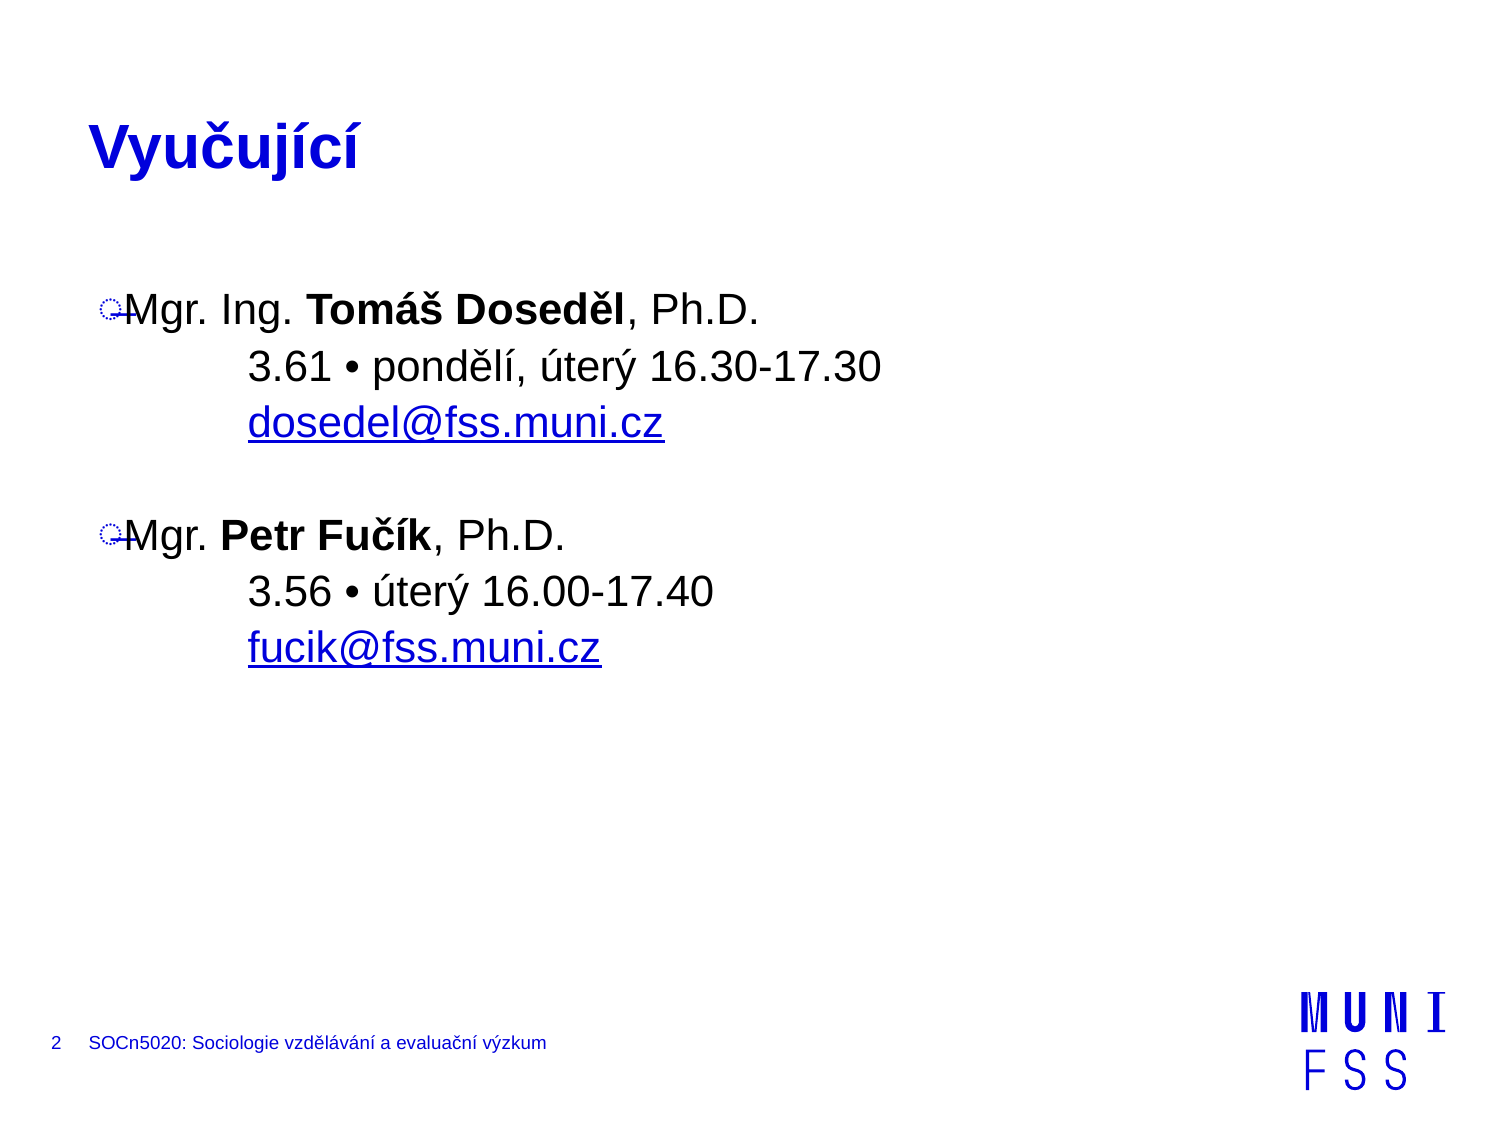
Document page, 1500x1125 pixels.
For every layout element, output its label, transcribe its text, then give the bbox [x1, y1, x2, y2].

title Vyučující [88, 118, 1412, 193]
slide_number 2 [50, 1021, 82, 1063]
list Mgr. Ing. Tomáš Doseděl, Ph.D. 3.61 • pondělí, úterý 16.30-17.30 dosedel@fss.muni.cz Mgr. Petr Fučík, Ph.D. 3.56 • úterý 16.00-17.40 fucik@fss.muni.cz [88, 277, 1412, 957]
footer SOCn5020: Sociologie vzdělávání a evaluační výzkum [88, 1021, 1063, 1063]
